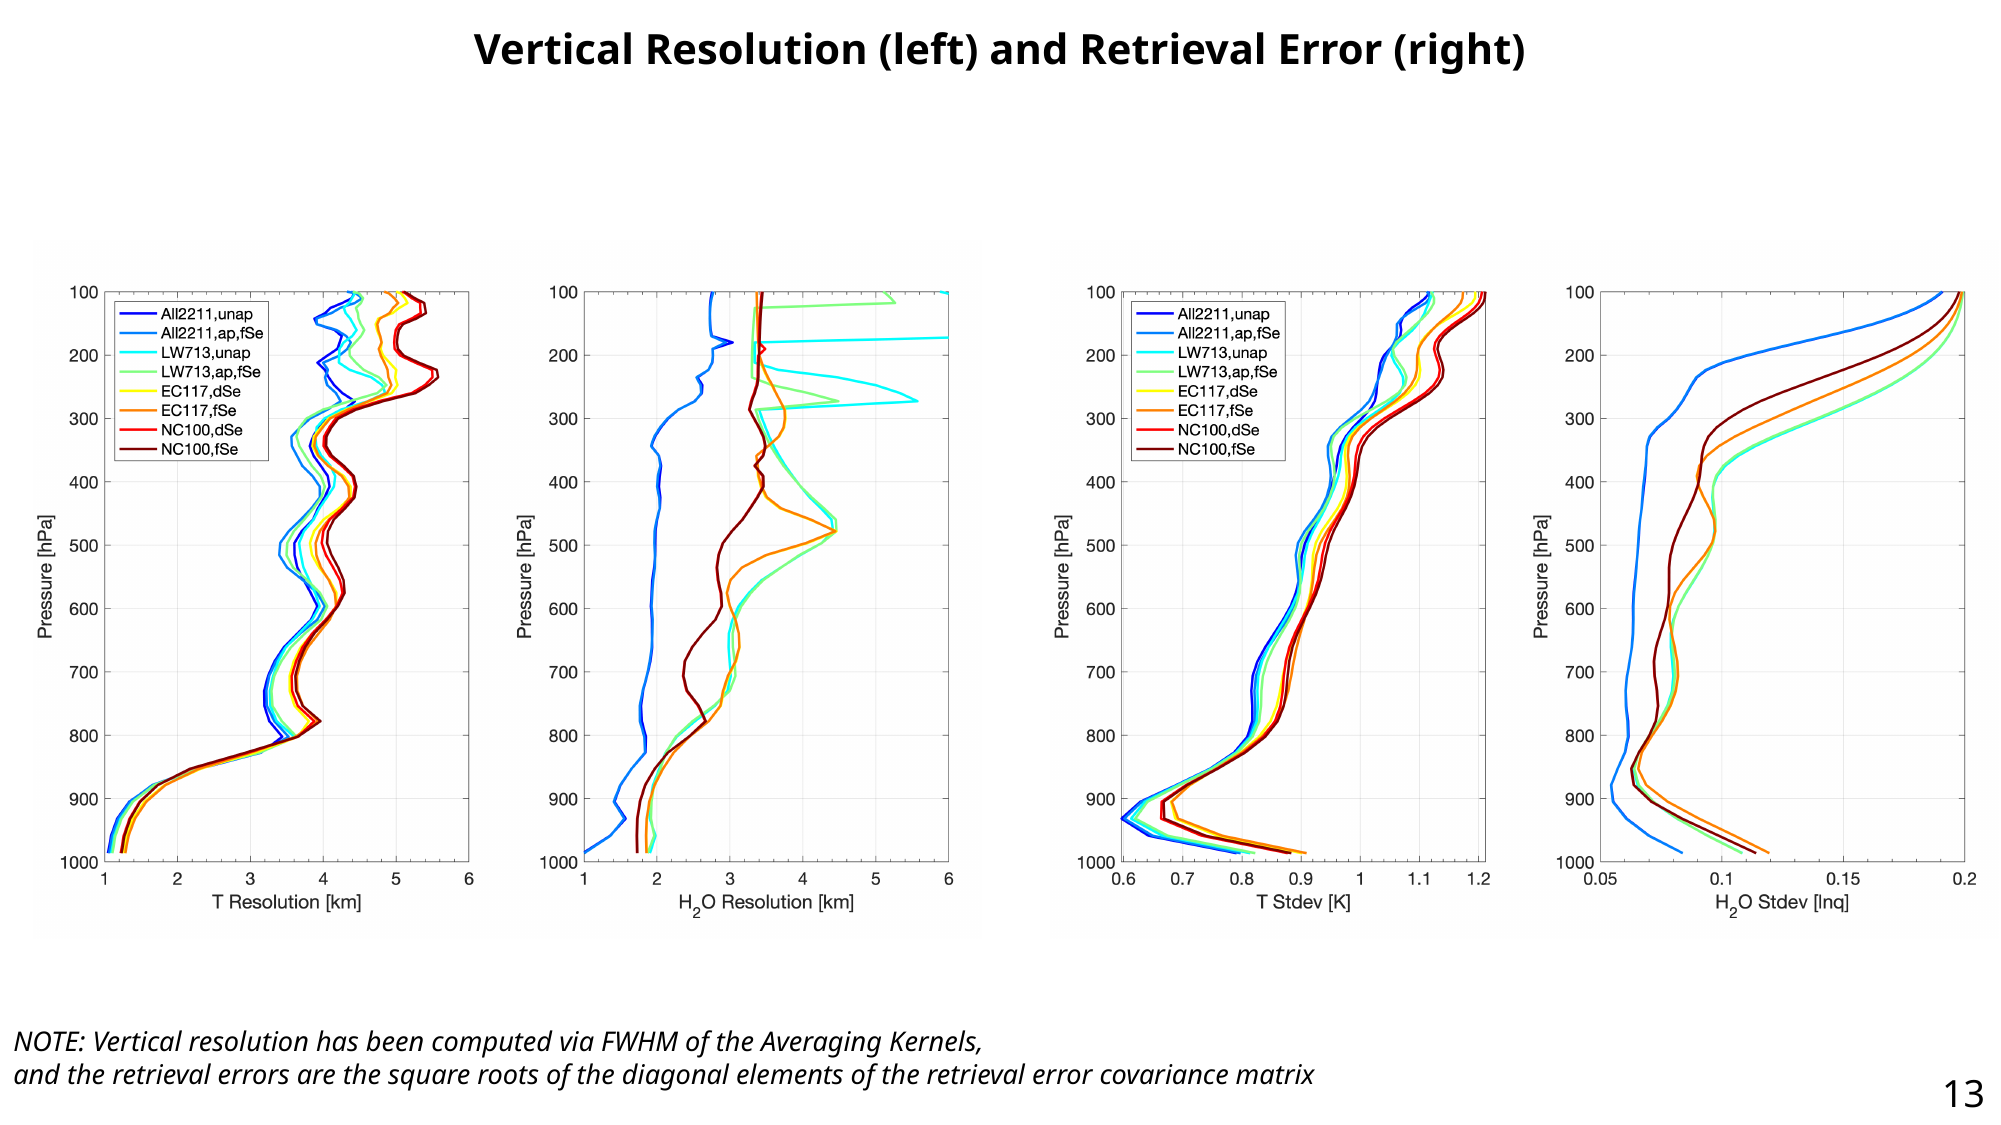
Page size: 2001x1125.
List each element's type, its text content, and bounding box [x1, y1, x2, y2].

text_box NOTE: Vertical resolution has been computed via FWHM of the Averaging Kernels, and the retrieval errors are the square roots of the diagonal elements of the retrieval error covariance matrix [0, 1017, 1330, 1097]
text_box Vertical Resolution (left) and Retrieval Error (right) [459, 15, 1541, 80]
slide_number 13 [1550, 1065, 2000, 1125]
picture [1049, 239, 1999, 940]
picture [33, 239, 982, 940]
